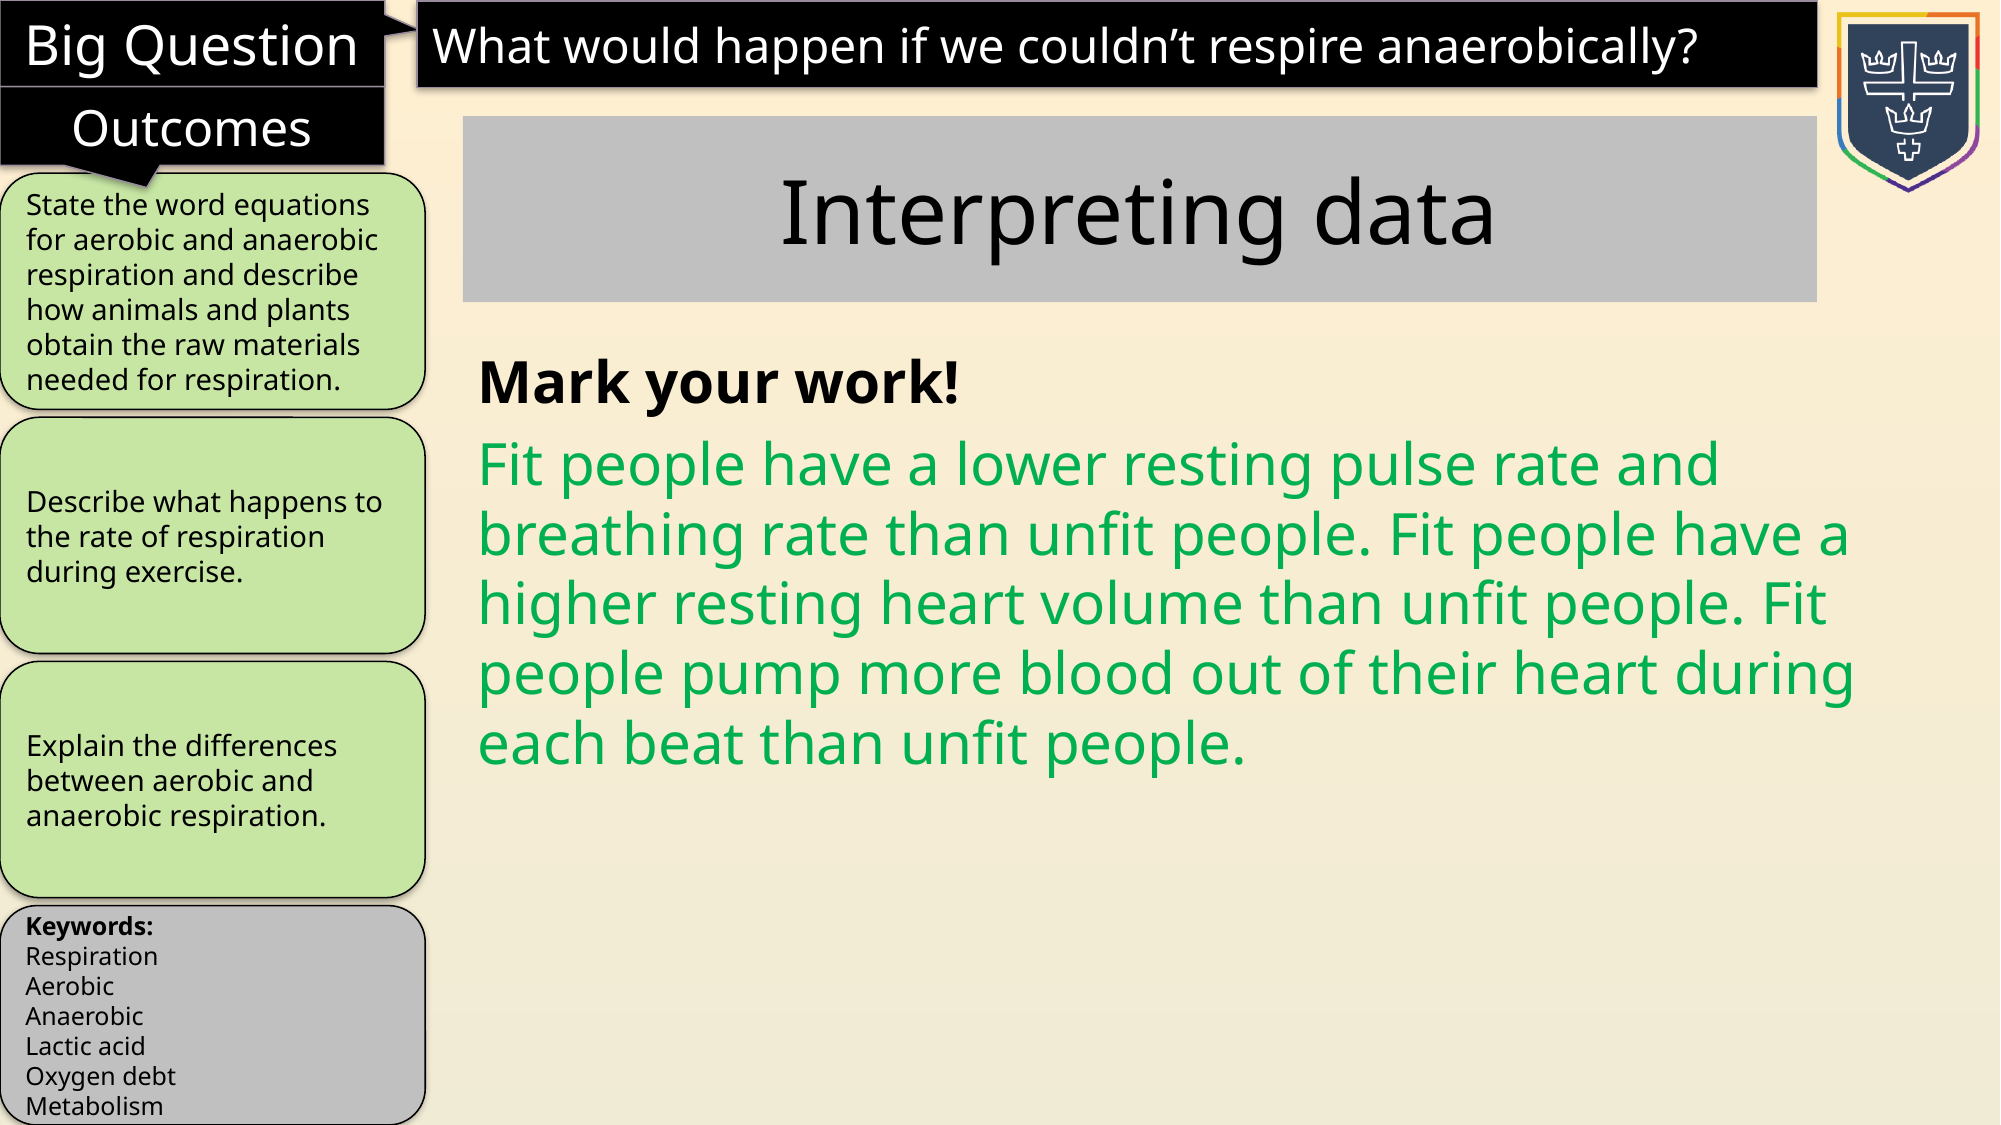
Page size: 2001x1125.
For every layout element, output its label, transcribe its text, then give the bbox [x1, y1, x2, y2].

list Interpreting data [462, 116, 1817, 303]
list Mark your work! Fit people have a lower resting pulse rate and breathing rate than unfit people. Fit people have a higher resting heart volume than unfit people. Fit people pump more blood out of their heart during each beat than unfit people. [462, 337, 1918, 1078]
picture [1817, 11, 2000, 194]
